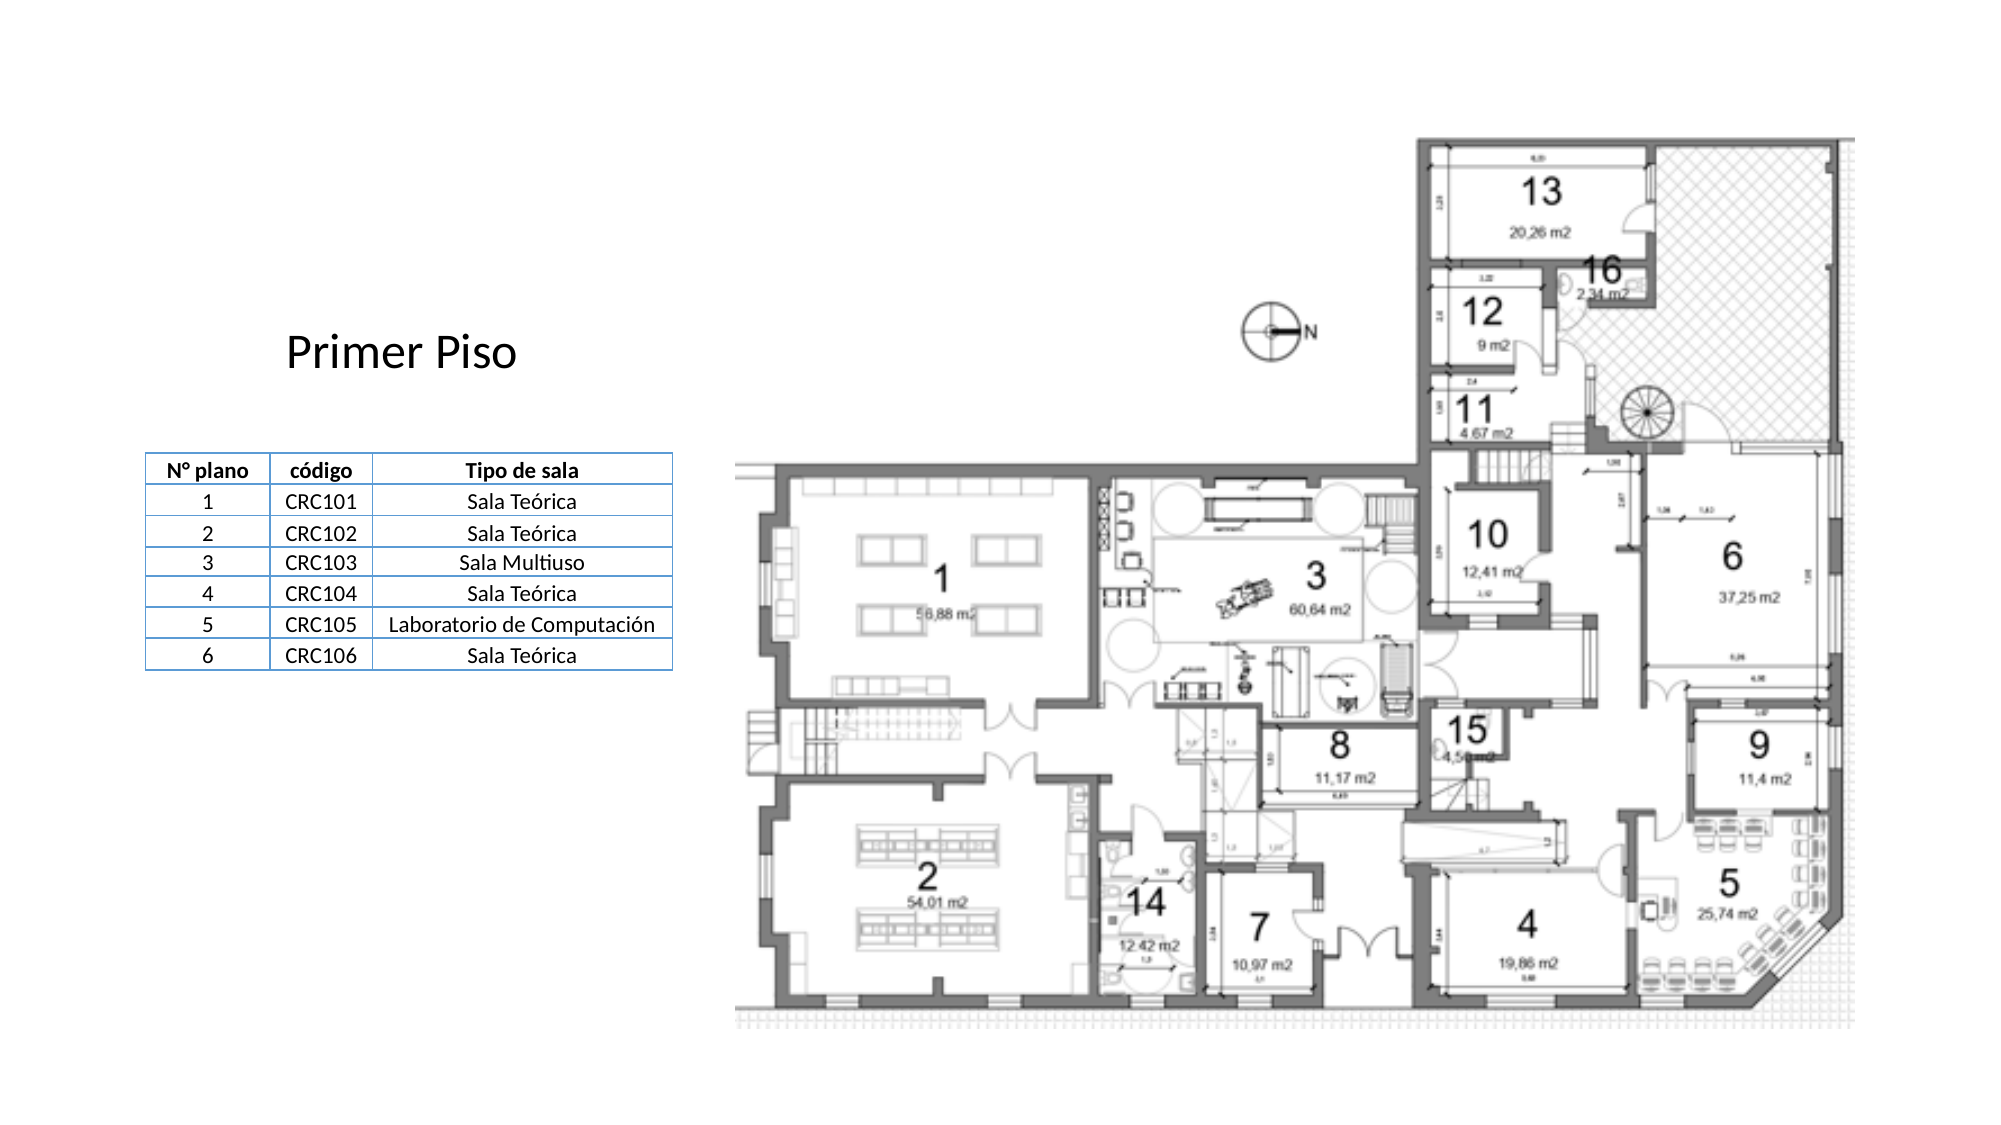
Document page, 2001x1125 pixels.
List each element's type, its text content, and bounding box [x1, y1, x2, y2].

table_cell Sala Teórica [373, 577, 672, 606]
table_header Tipo de sala [373, 454, 672, 483]
table_cell 4 [146, 577, 269, 606]
table_cell CRC106 [271, 639, 372, 669]
table_cell Laboratorio de Computación [373, 608, 672, 637]
table_cell Sala Teórica [373, 485, 672, 515]
table_cell 6 [146, 639, 269, 669]
table_cell Sala Teórica [373, 516, 672, 546]
table_cell 1 [146, 485, 269, 515]
picture [735, 109, 1855, 1029]
table_cell 3 [146, 548, 269, 575]
table_cell CRC102 [271, 516, 372, 546]
table_cell CRC105 [271, 608, 372, 637]
table_header código [271, 454, 372, 483]
table_cell CRC104 [271, 577, 372, 606]
table_cell Sala Multiuso [373, 548, 672, 575]
table_cell CRC101 [271, 485, 372, 515]
table_cell CRC103 [271, 548, 372, 575]
table_header N° plano [146, 454, 269, 483]
table_cell Sala Teórica [373, 639, 672, 669]
table_cell 5 [146, 608, 269, 637]
table_cell 2 [146, 516, 269, 546]
text_box Primer Piso [272, 311, 602, 387]
